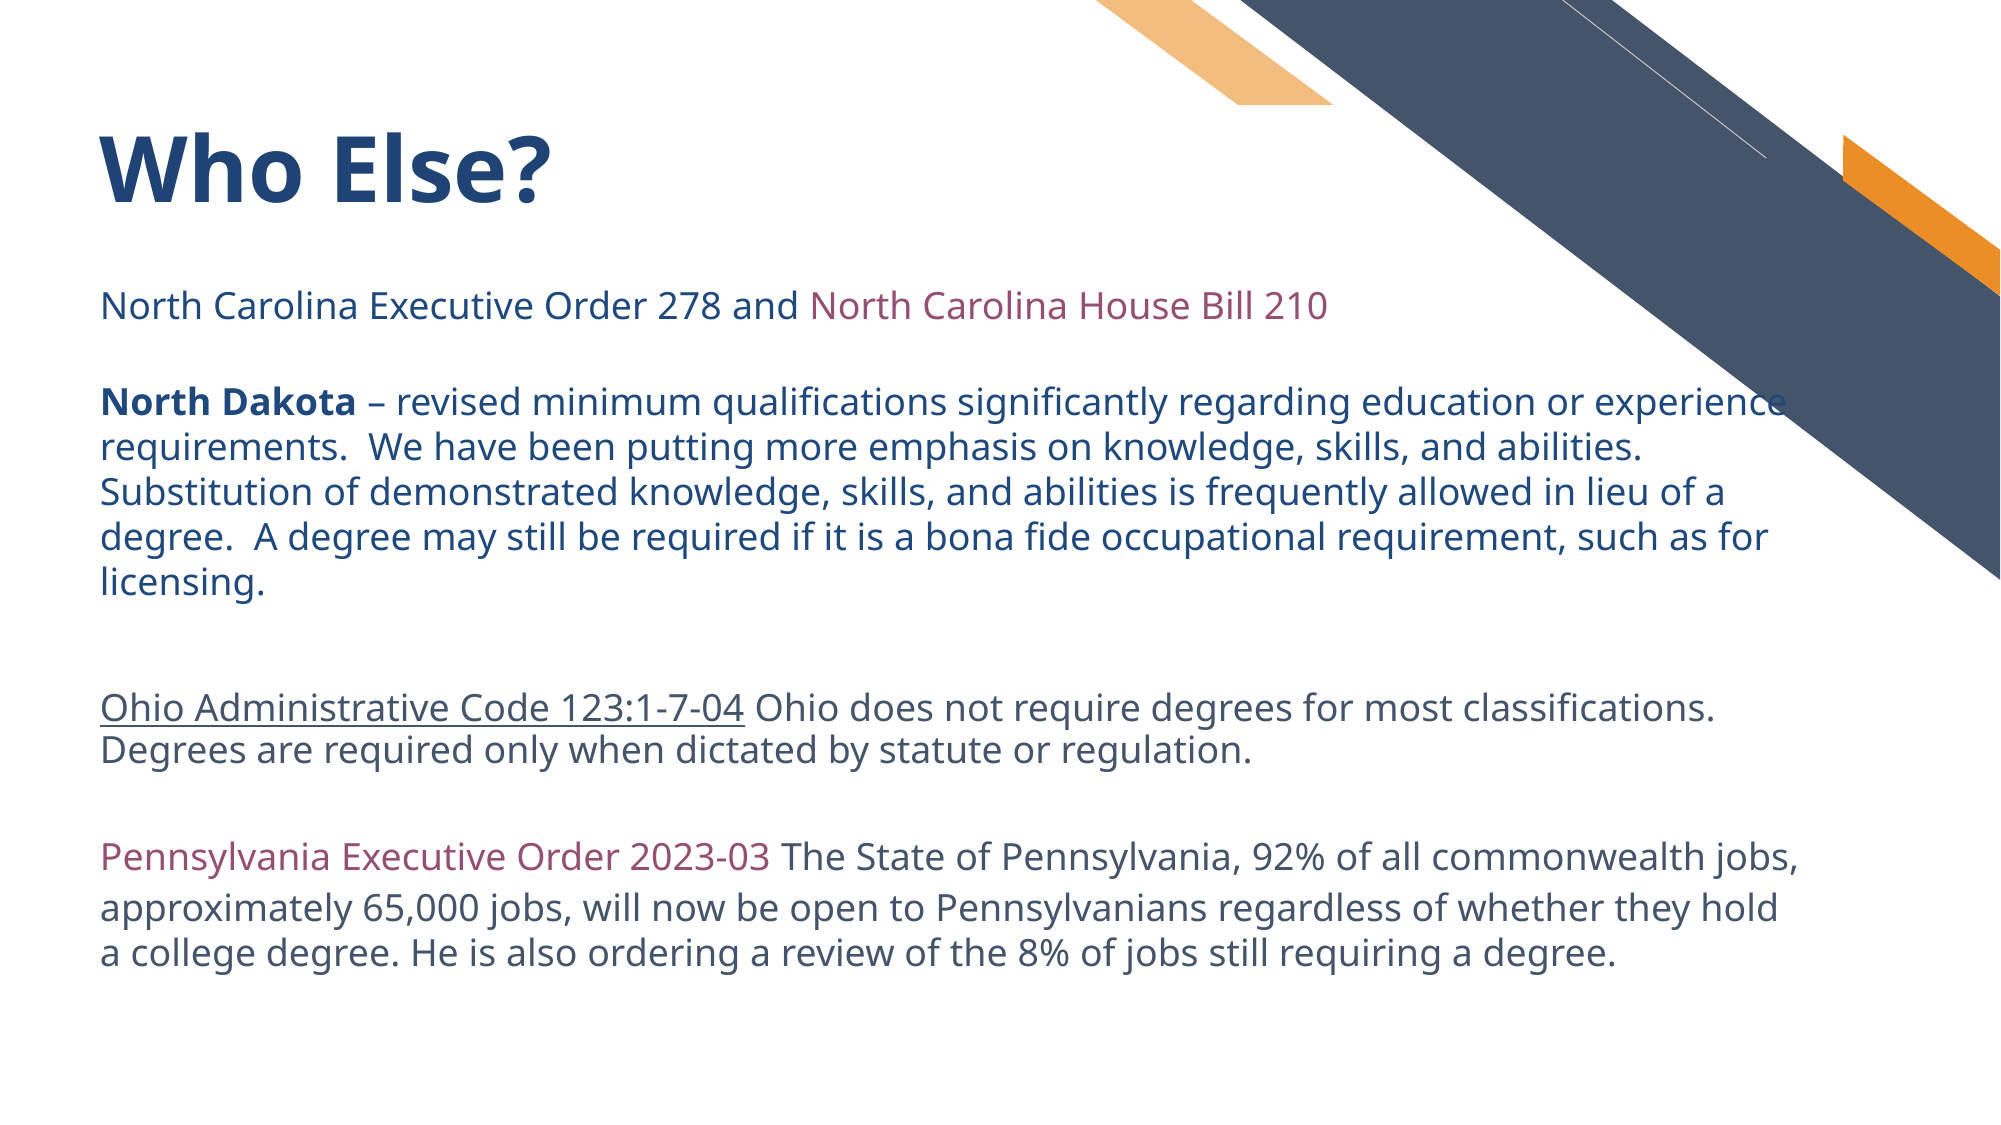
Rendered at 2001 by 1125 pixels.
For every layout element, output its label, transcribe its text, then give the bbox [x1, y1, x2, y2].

list North Carolina Executive Order 278 and North Carolina House Bill 210 North Dakota – revised minimum qualifications significantly regarding education or experience requirements. We have been putting more emphasis on knowledge, skills, and abilities. Substitution of demonstrated knowledge, skills, and abilities is frequently allowed in lieu of a degree. A degree may still be required if it is a bona fide occupational requirement, such as for licensing. Ohio Administrative Code 123:1-7-04 Ohio does not require degrees for most classifications. Degrees are required only when dictated by statute or regulation. Pennsylvania Executive Order 2023-03 The State of Pennsylvania, 92% of all commonwealth jobs, approximately 65,000 jobs, will now be open to Pennsylvanians regardless of whether they hold a college degree. He is also ordering a review of the 8% of jobs still requiring a degree. [85, 274, 1817, 1014]
title Who Else? [85, 34, 1453, 223]
